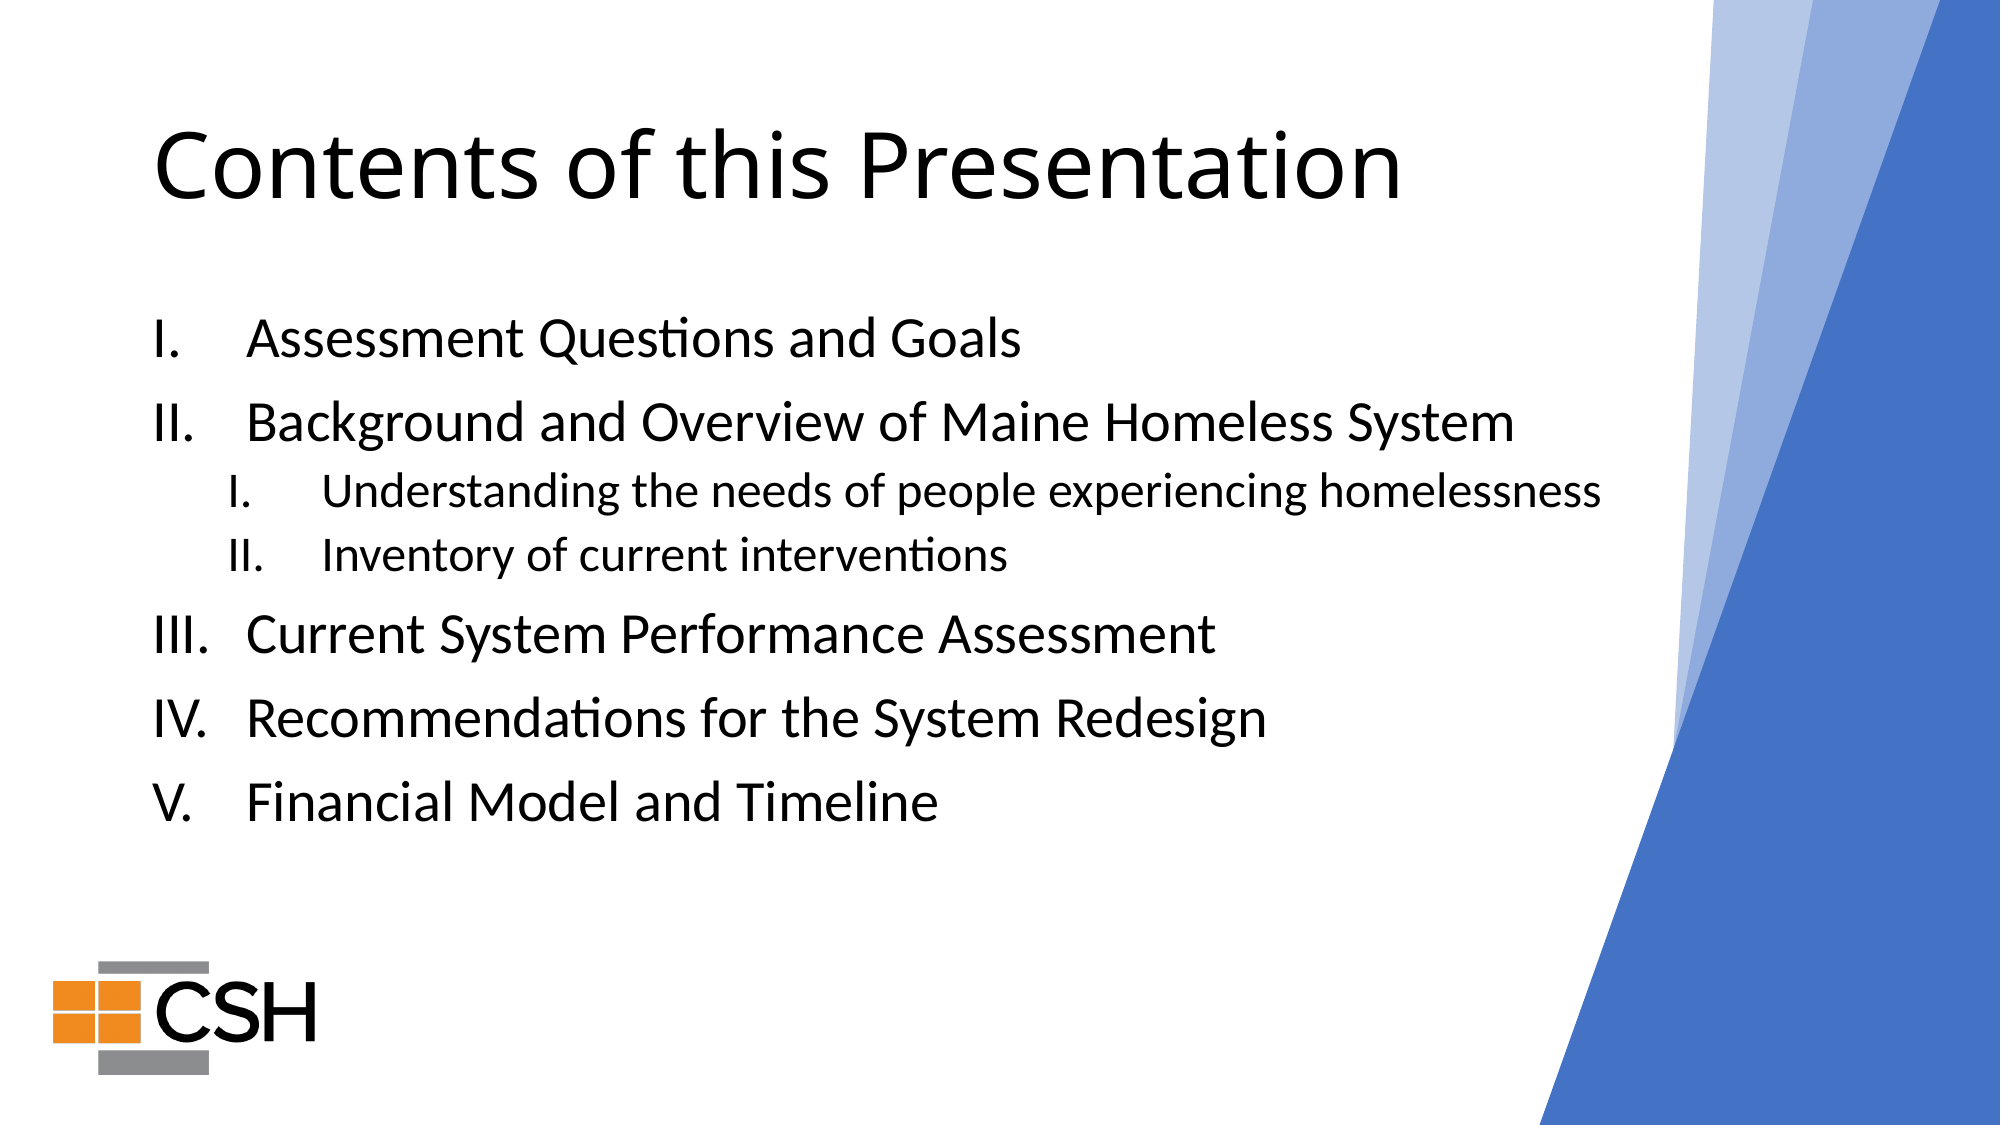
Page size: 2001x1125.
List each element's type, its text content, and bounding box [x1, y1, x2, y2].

text_box [1672, 0, 1811, 747]
picture [38, 945, 325, 1091]
title Contents of this Presentation [137, 59, 1709, 278]
slide_number 4 [1412, 1042, 1863, 1103]
text_box [1674, 0, 1938, 741]
text_box [1538, 0, 2000, 1125]
list Assessment Questions and Goals Background and Overview of Maine Homeless System Understanding the needs of people experiencing homelessness Inventory of current interventions Current System Performance Assessment Recommendations for the System Redesign Financial Model and Timeline [137, 299, 1696, 1014]
